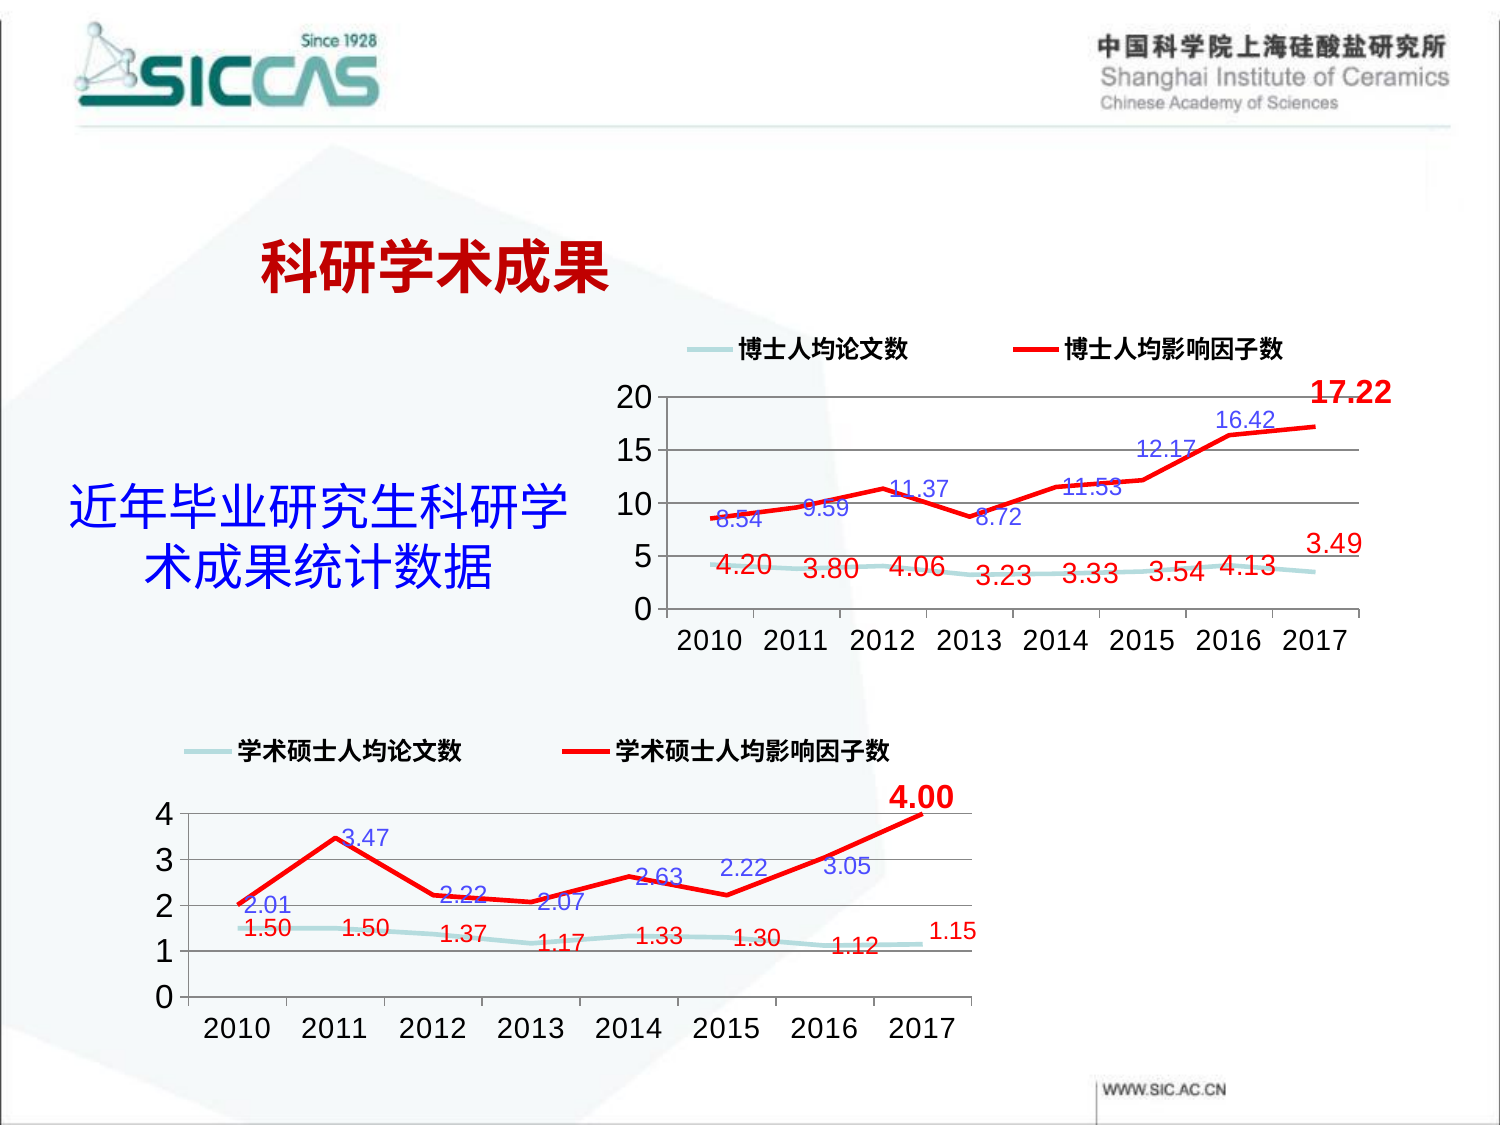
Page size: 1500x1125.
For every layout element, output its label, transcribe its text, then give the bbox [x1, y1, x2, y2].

picture [0, 0, 1500, 1125]
text_box 科研学术成果 [246, 222, 996, 308]
text_box 近年毕业研究生科研学术成果统计数据 [53, 467, 585, 603]
chart [590, 311, 1402, 690]
chart [52, 703, 991, 1071]
